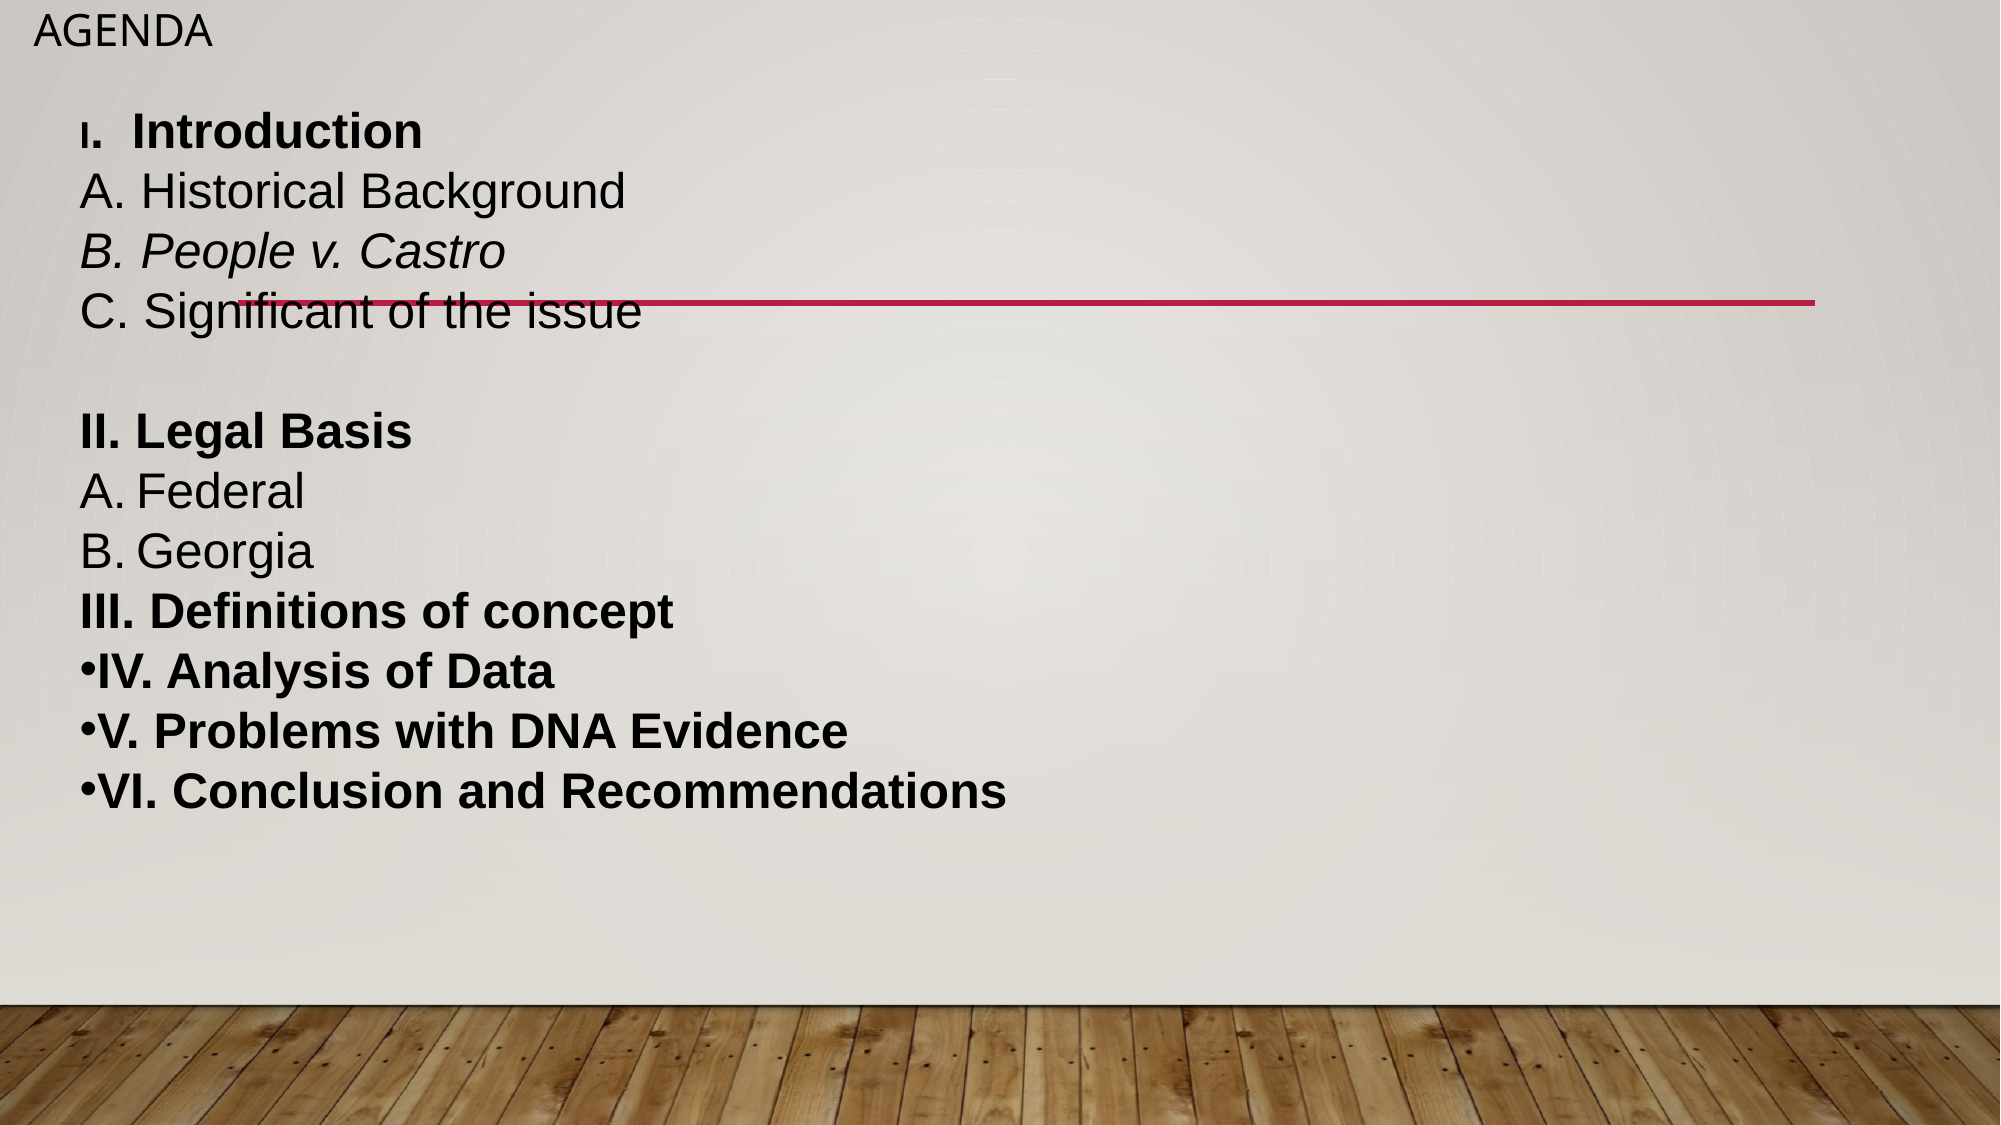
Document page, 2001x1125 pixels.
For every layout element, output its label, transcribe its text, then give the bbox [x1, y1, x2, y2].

picture [0, 1005, 2000, 1125]
title aGenda [18, 0, 1814, 64]
list I. Introduction A. Historical Background B. People v. Castro C. Significant of the issue II. Legal Basis Federal Georgia III. Definitions of concept IV. Analysis of Data V. Problems with DNA Evidence VI. Conclusion and Recommendations [64, 90, 1773, 826]
